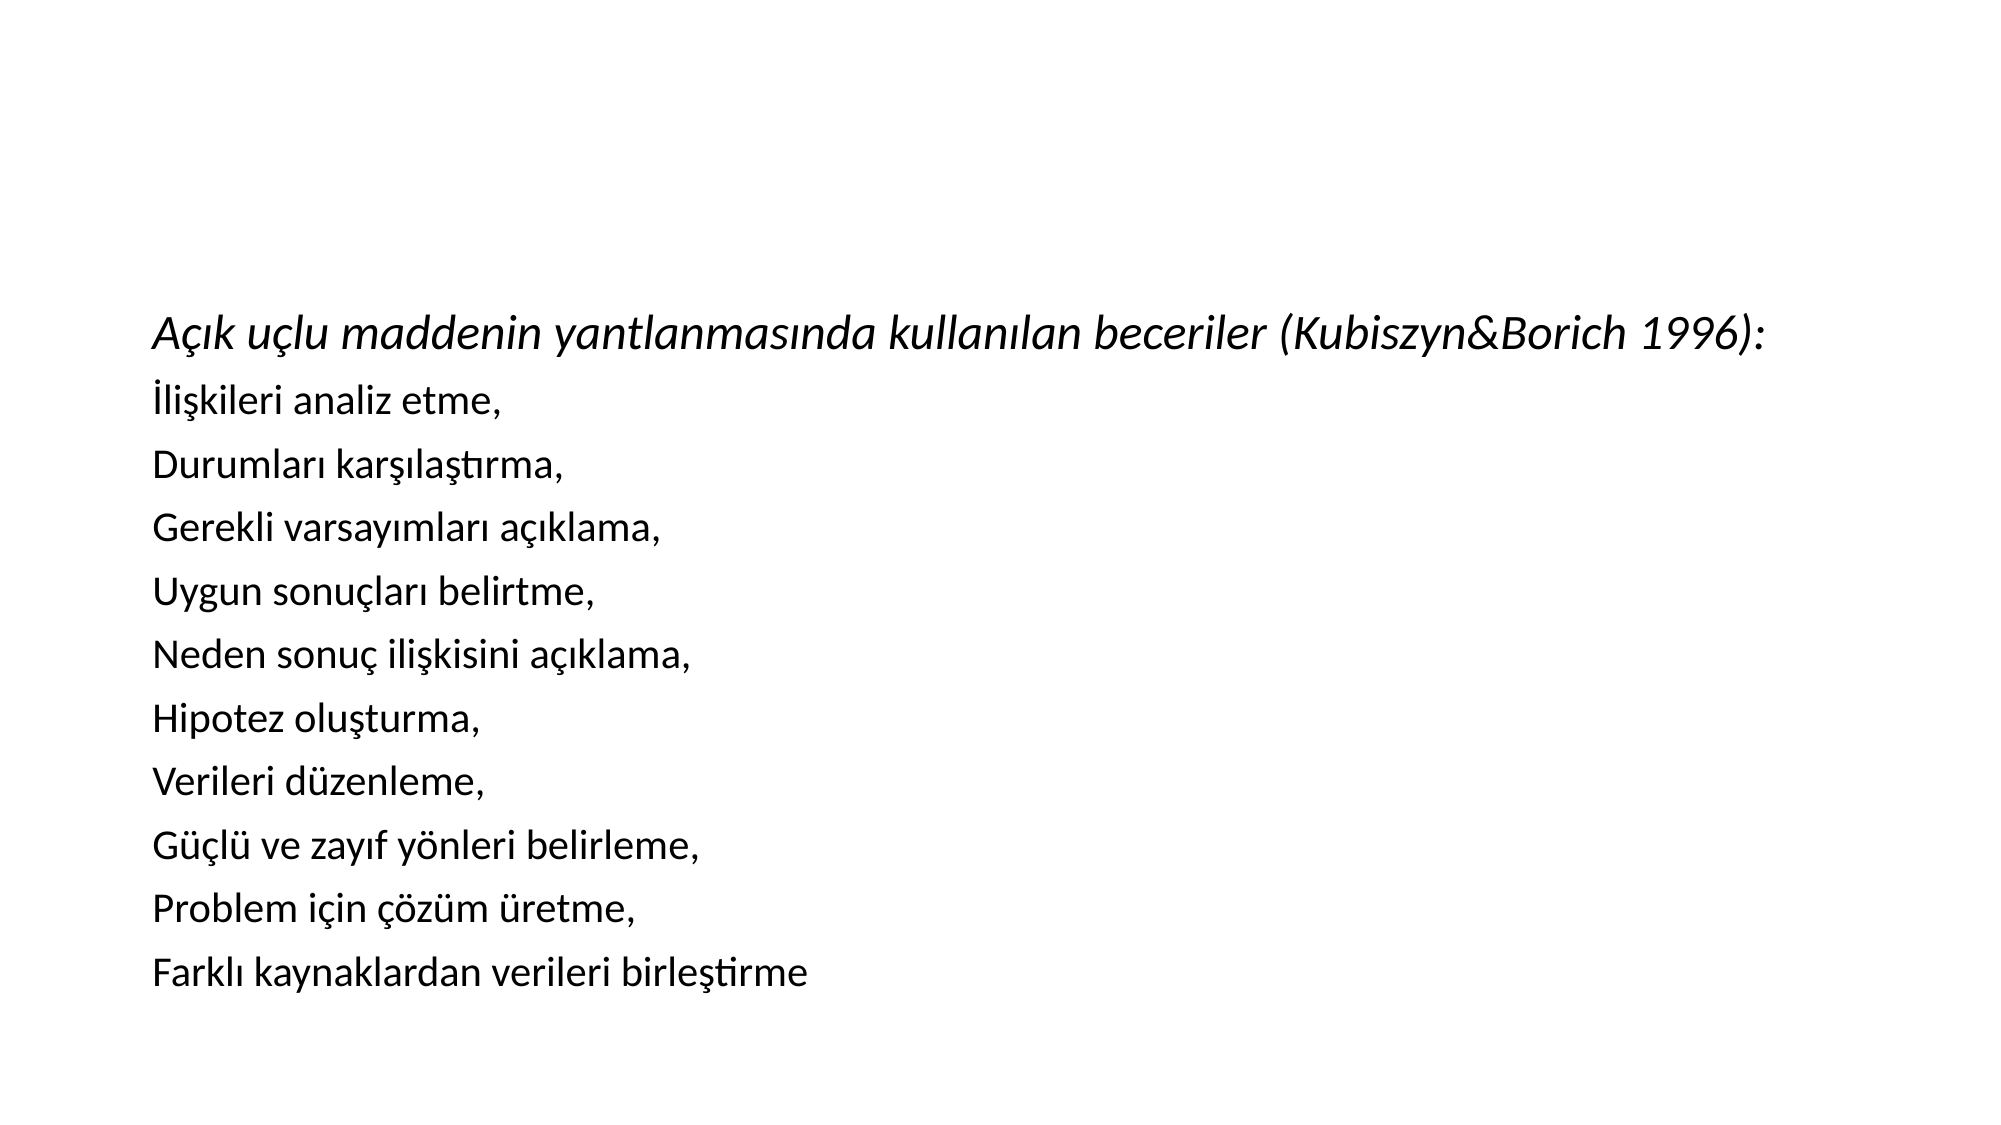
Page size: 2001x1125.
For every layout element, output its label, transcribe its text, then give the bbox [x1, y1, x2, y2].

list Açık uçlu maddenin yantlanmasında kullanılan beceriler (Kubiszyn&Borich 1996): İlişkileri analiz etme, Durumları karşılaştırma, Gerekli varsayımları açıklama, Uygun sonuçları belirtme, Neden sonuç ilişkisini açıklama, Hipotez oluşturma, Verileri düzenleme, Güçlü ve zayıf yönleri belirleme, Problem için çözüm üretme, Farklı kaynaklardan verileri birleştirme [137, 299, 1863, 1014]
